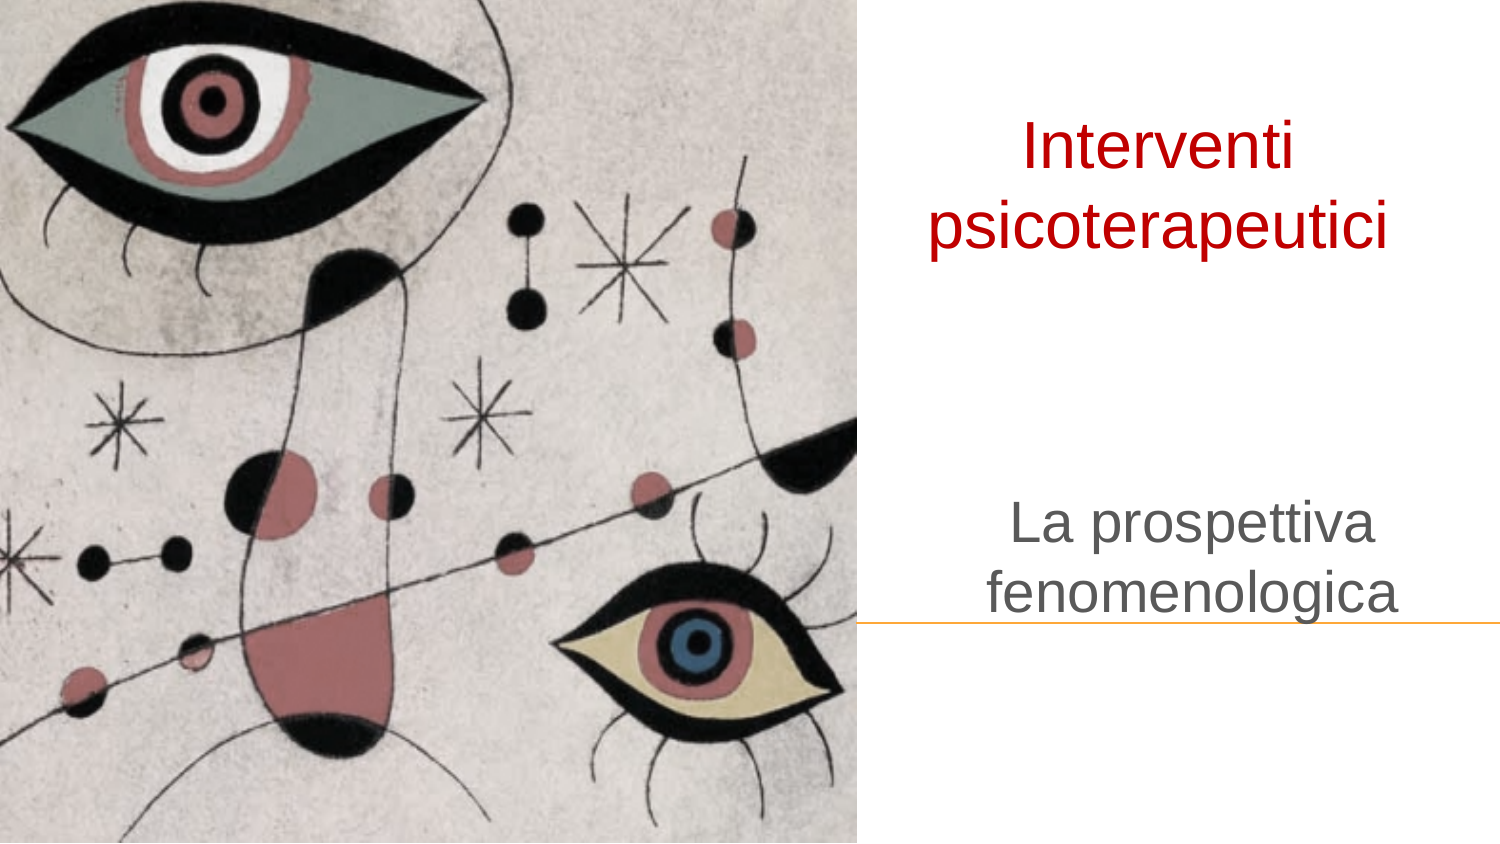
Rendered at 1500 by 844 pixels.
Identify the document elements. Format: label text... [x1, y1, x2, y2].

subtitle La prospettiva fenomenologica [903, 469, 1483, 592]
title Interventi psicoterapeutici [860, 20, 1461, 357]
picture [0, 0, 857, 843]
